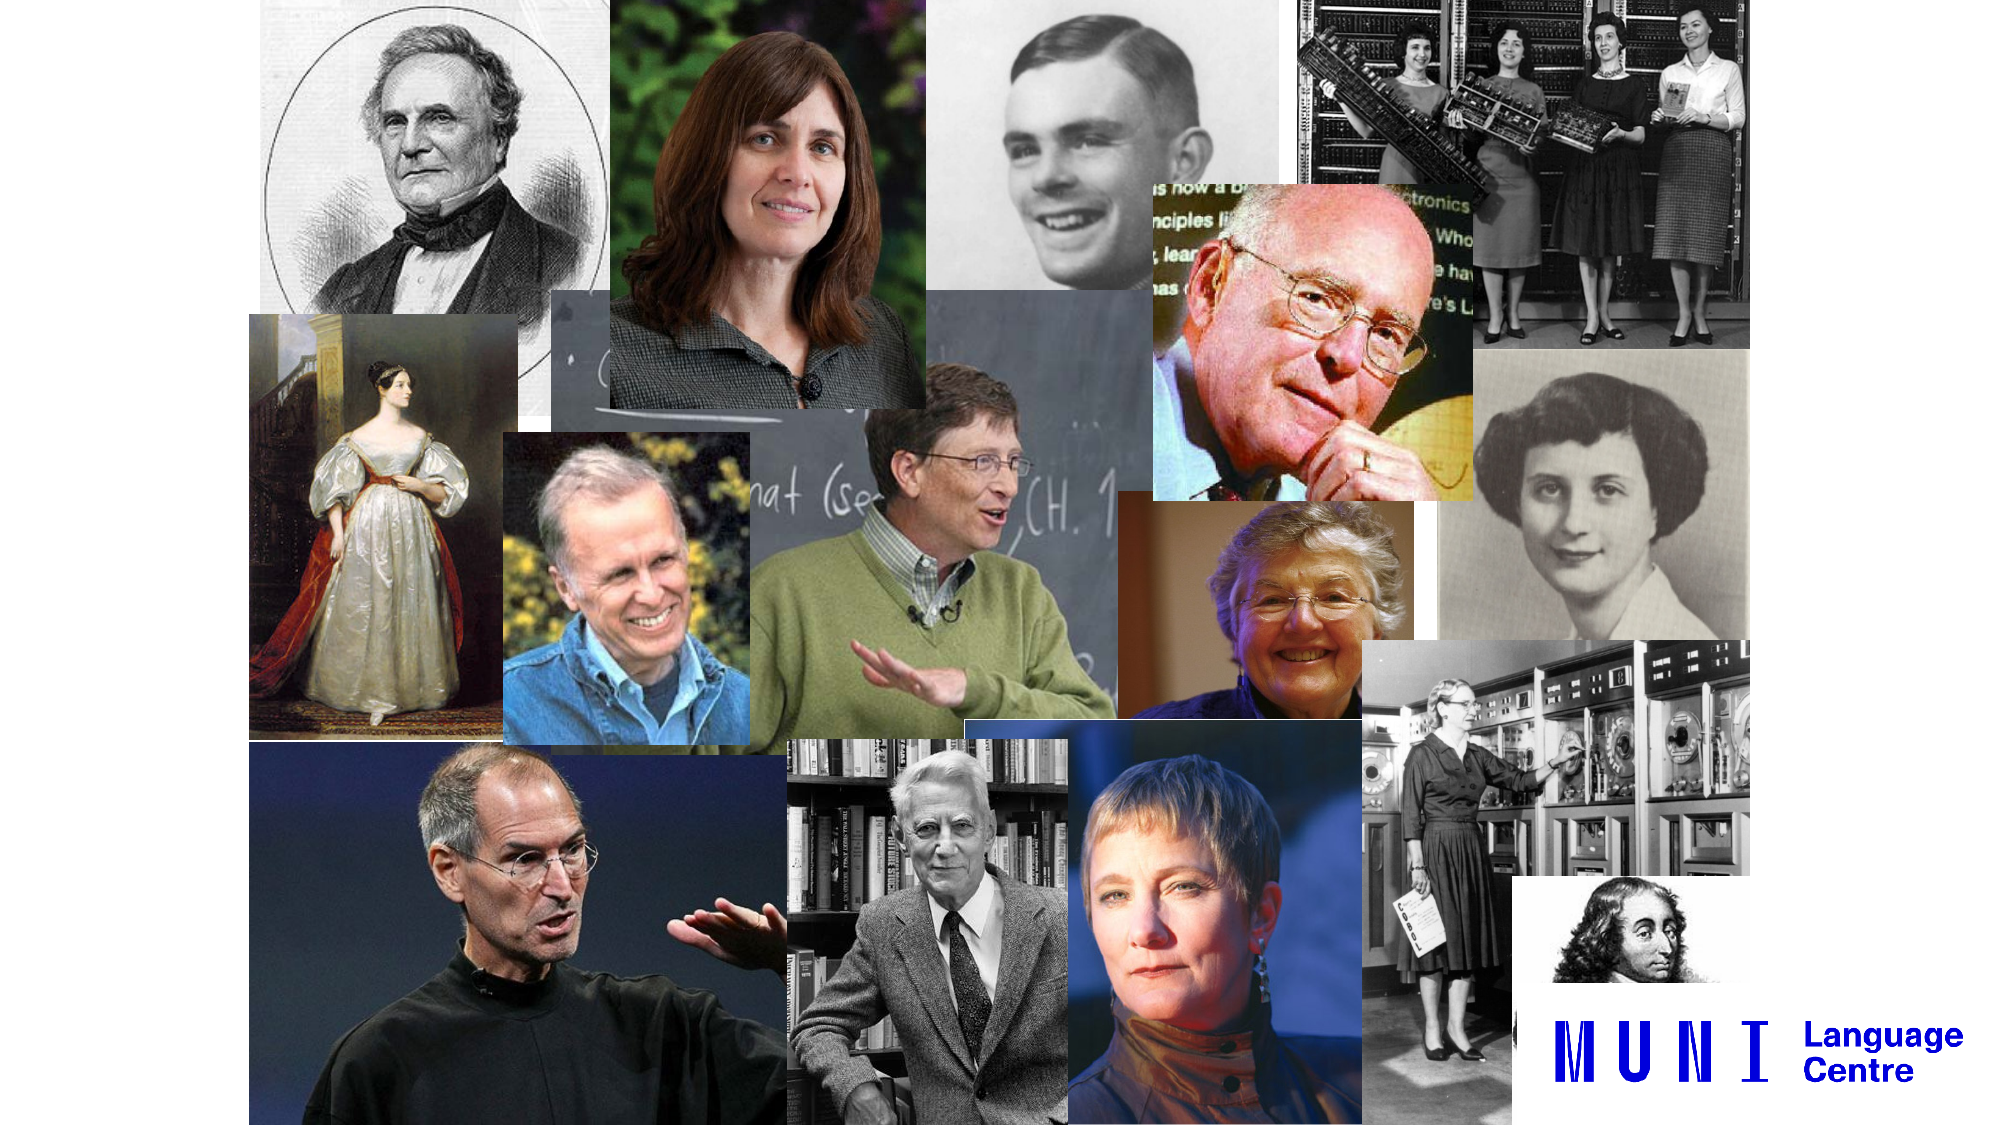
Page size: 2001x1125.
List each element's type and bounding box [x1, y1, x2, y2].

picture [249, 0, 2000, 1125]
